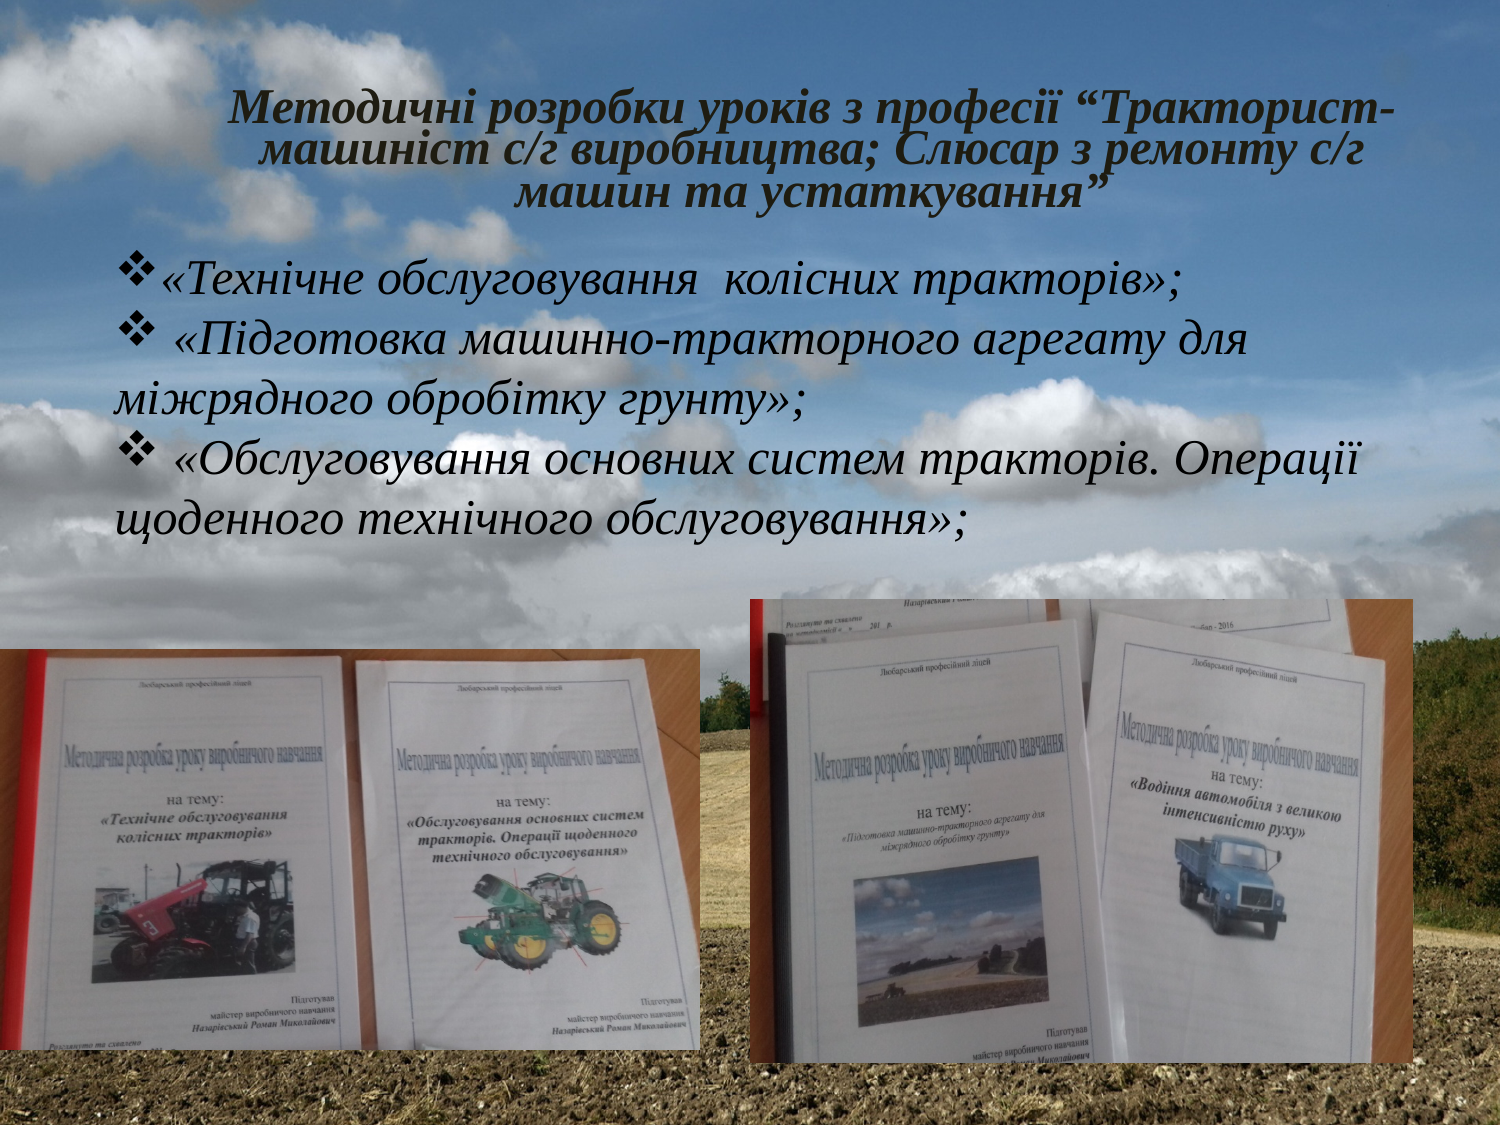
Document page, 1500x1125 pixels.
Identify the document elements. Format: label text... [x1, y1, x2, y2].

text_box Методичні розробки уроків з професії “Тракторист-машиніст с/г виробництва; Слюсар з ремонту с/г машин та устаткування” [183, 82, 1442, 223]
picture [0, 0, 1500, 1125]
text_box «Технічне обслуговування колісних тракторів»; «Підготовка машинно-тракторного агрегату для міжрядного обробітку грунту»; «Обслуговування основних систем тракторів. Операції щоденного технічного обслуговування»; [99, 237, 1438, 598]
